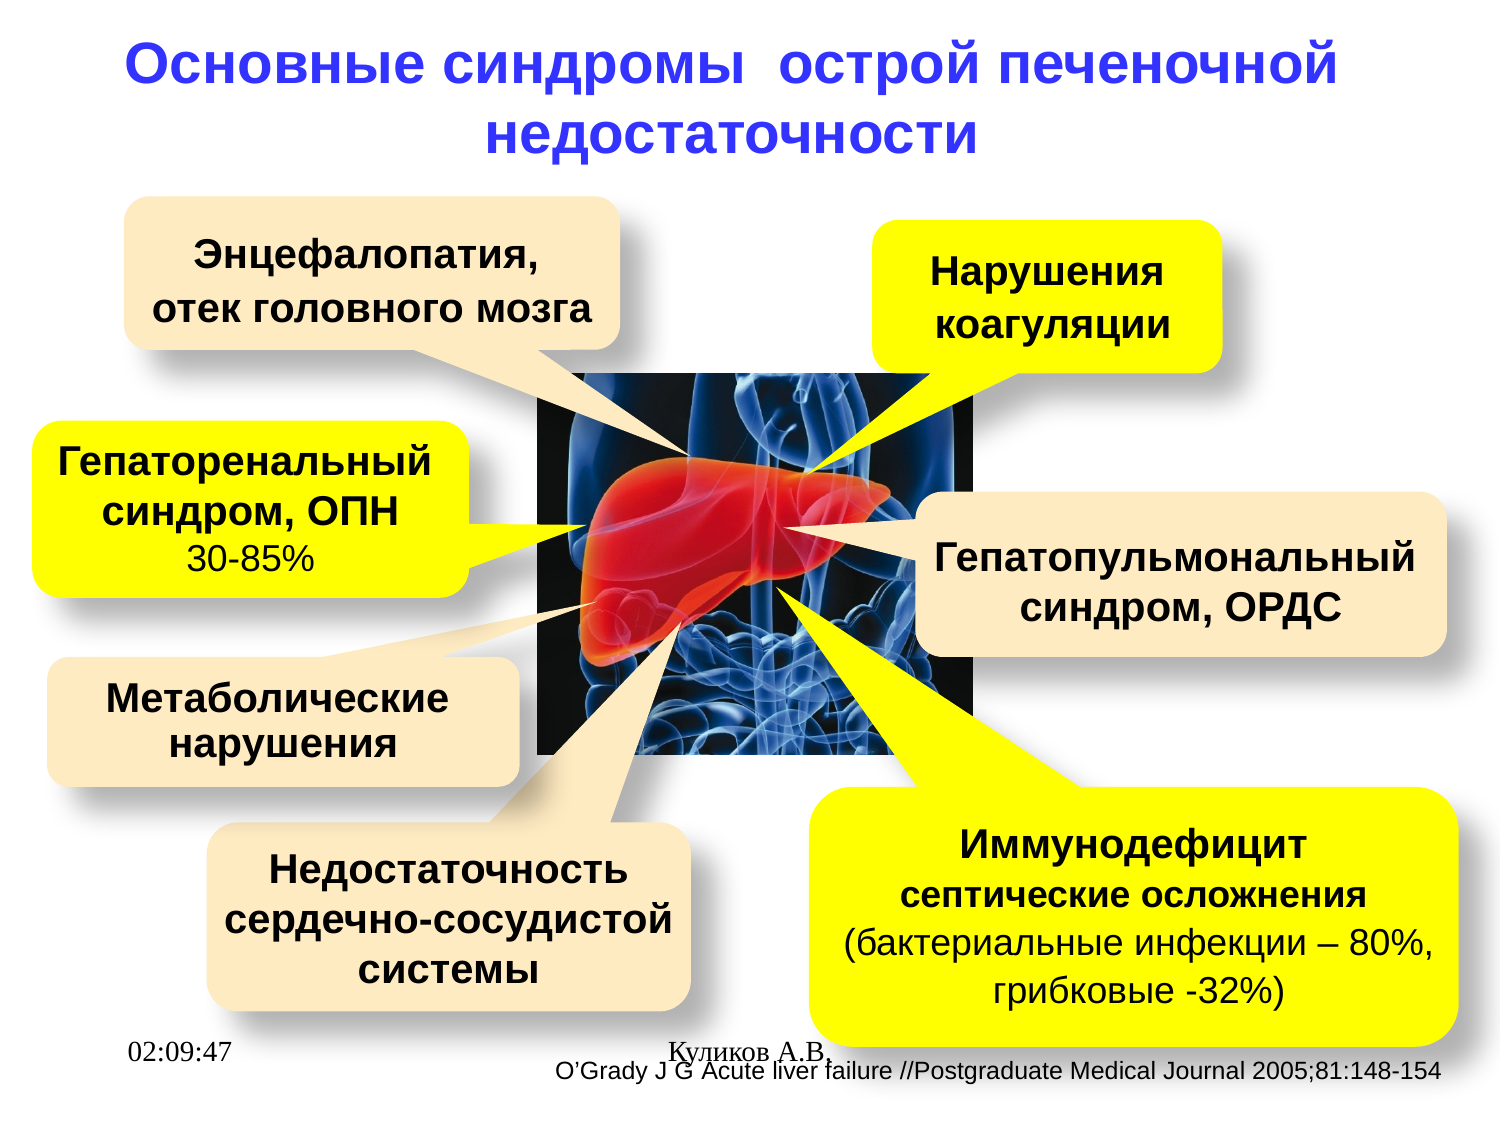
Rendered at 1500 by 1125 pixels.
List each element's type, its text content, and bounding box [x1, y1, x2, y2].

text_box Энцефалопатия, отек головного мозга [123, 196, 621, 396]
text_box Гепаторенальный синдром, ОПН 30-85% [32, 420, 532, 598]
footer Куликов А.В. [512, 1024, 988, 1101]
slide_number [112, 1024, 426, 1101]
text_box Метаболические нарушения [47, 614, 532, 787]
text_box Иммунодефицит септические осложнения (бактериальные инфекции – 80%, грибковые -32%) [808, 719, 1459, 1046]
picture [537, 373, 973, 755]
title Основные синдромы острой печеночной недостаточности [41, 31, 1424, 159]
text_box Нарушения коагуляции [872, 219, 1223, 394]
text_box O’Grady J G Acute liver failure //Postgraduate Medical Journal 2005;81:148-154 [988, 1046, 1459, 1092]
text_box Гепатопульмональный синдром, ОРДС [977, 491, 1447, 657]
text_box Недостаточность сердечно-сосудистой системы [206, 763, 691, 1012]
